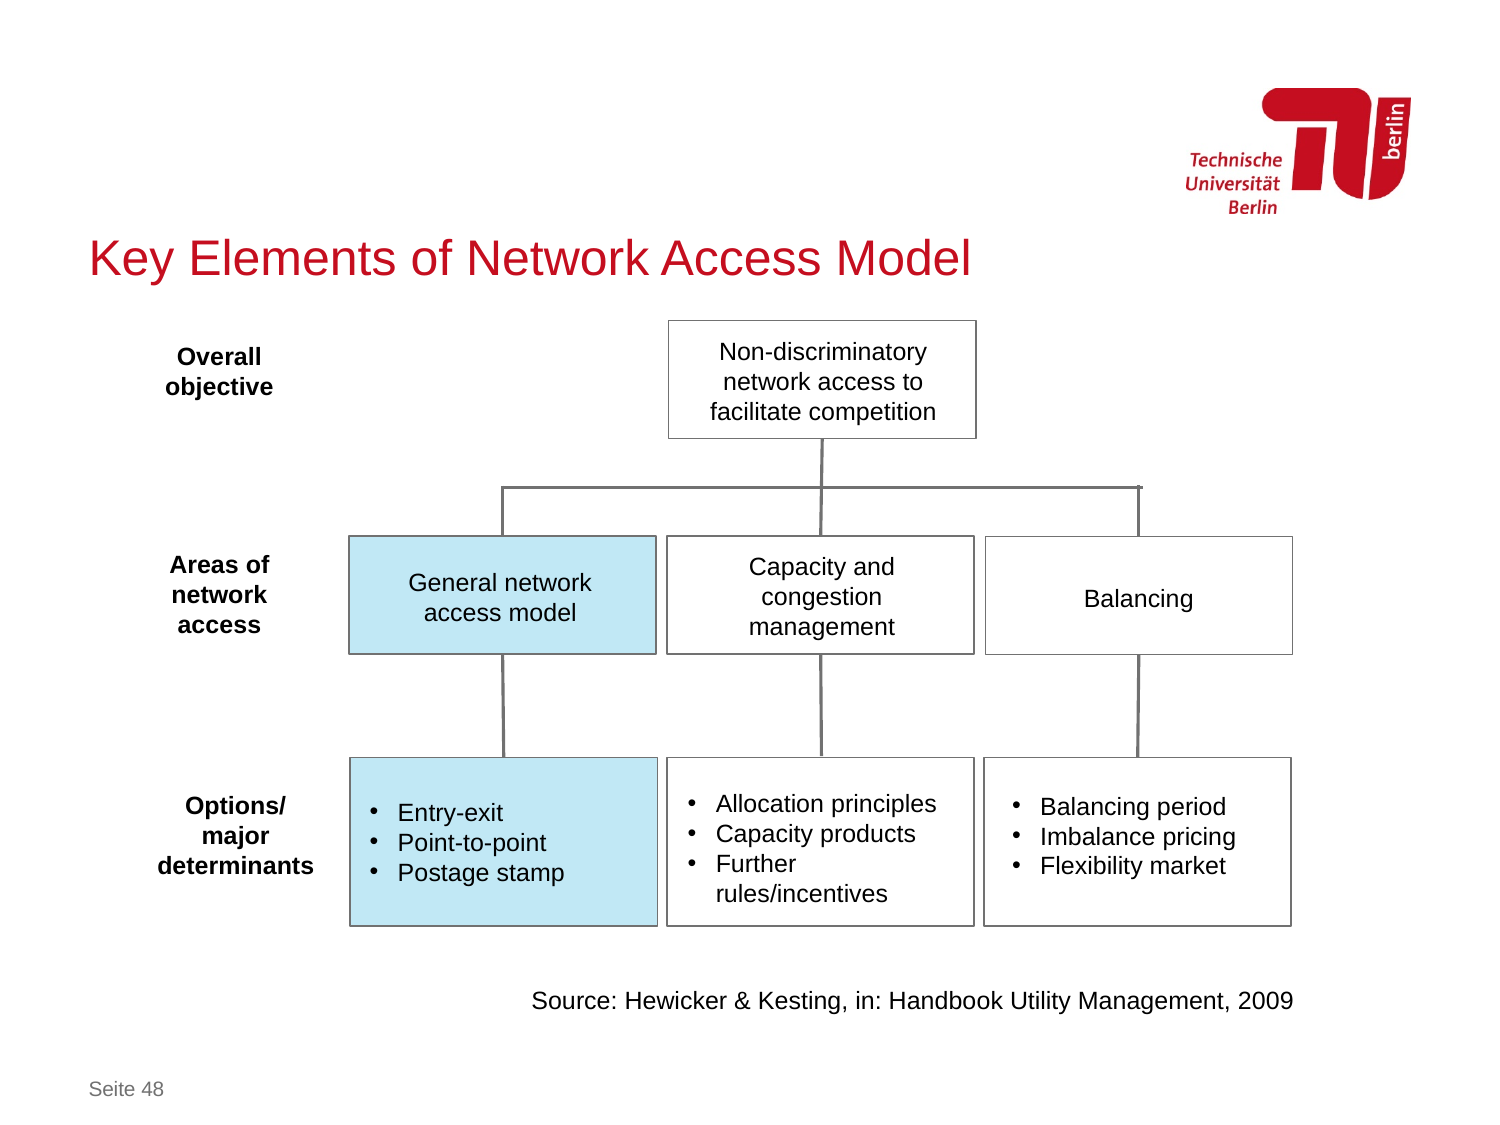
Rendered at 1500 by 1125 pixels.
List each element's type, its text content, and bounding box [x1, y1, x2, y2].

picture [1186, 88, 1411, 214]
text_box [984, 757, 1292, 927]
title Key Elements of Network Access Model [88, 222, 1411, 286]
text_box Capacity and congestion management [690, 543, 954, 648]
text_box Allocation principles Capacity products Further rules/incentives [672, 780, 969, 915]
text_box Balancing [1007, 545, 1271, 620]
text_box Non-discriminatory network access to facilitate competition [691, 328, 956, 433]
text_box Overall objective [99, 333, 340, 409]
text_box Areas of network access [99, 541, 340, 646]
text_box [668, 320, 976, 439]
text_box Balancing period Imbalance pricing Flexibility market [997, 782, 1281, 888]
text_box [667, 757, 975, 927]
text_box [985, 536, 1293, 655]
text_box Options/ major determinants [131, 781, 341, 887]
text_box [350, 757, 658, 927]
slide_number Seite 48 [88, 1075, 1176, 1101]
text_box Source: Hewicker & Kesting, in: Handbook Utility Management, 2009 [510, 976, 1317, 1022]
text_box Entry-exit Point-to-point Postage stamp [354, 788, 651, 894]
text_box [349, 535, 657, 654]
text_box General network access model [368, 558, 632, 634]
text_box [667, 535, 975, 654]
